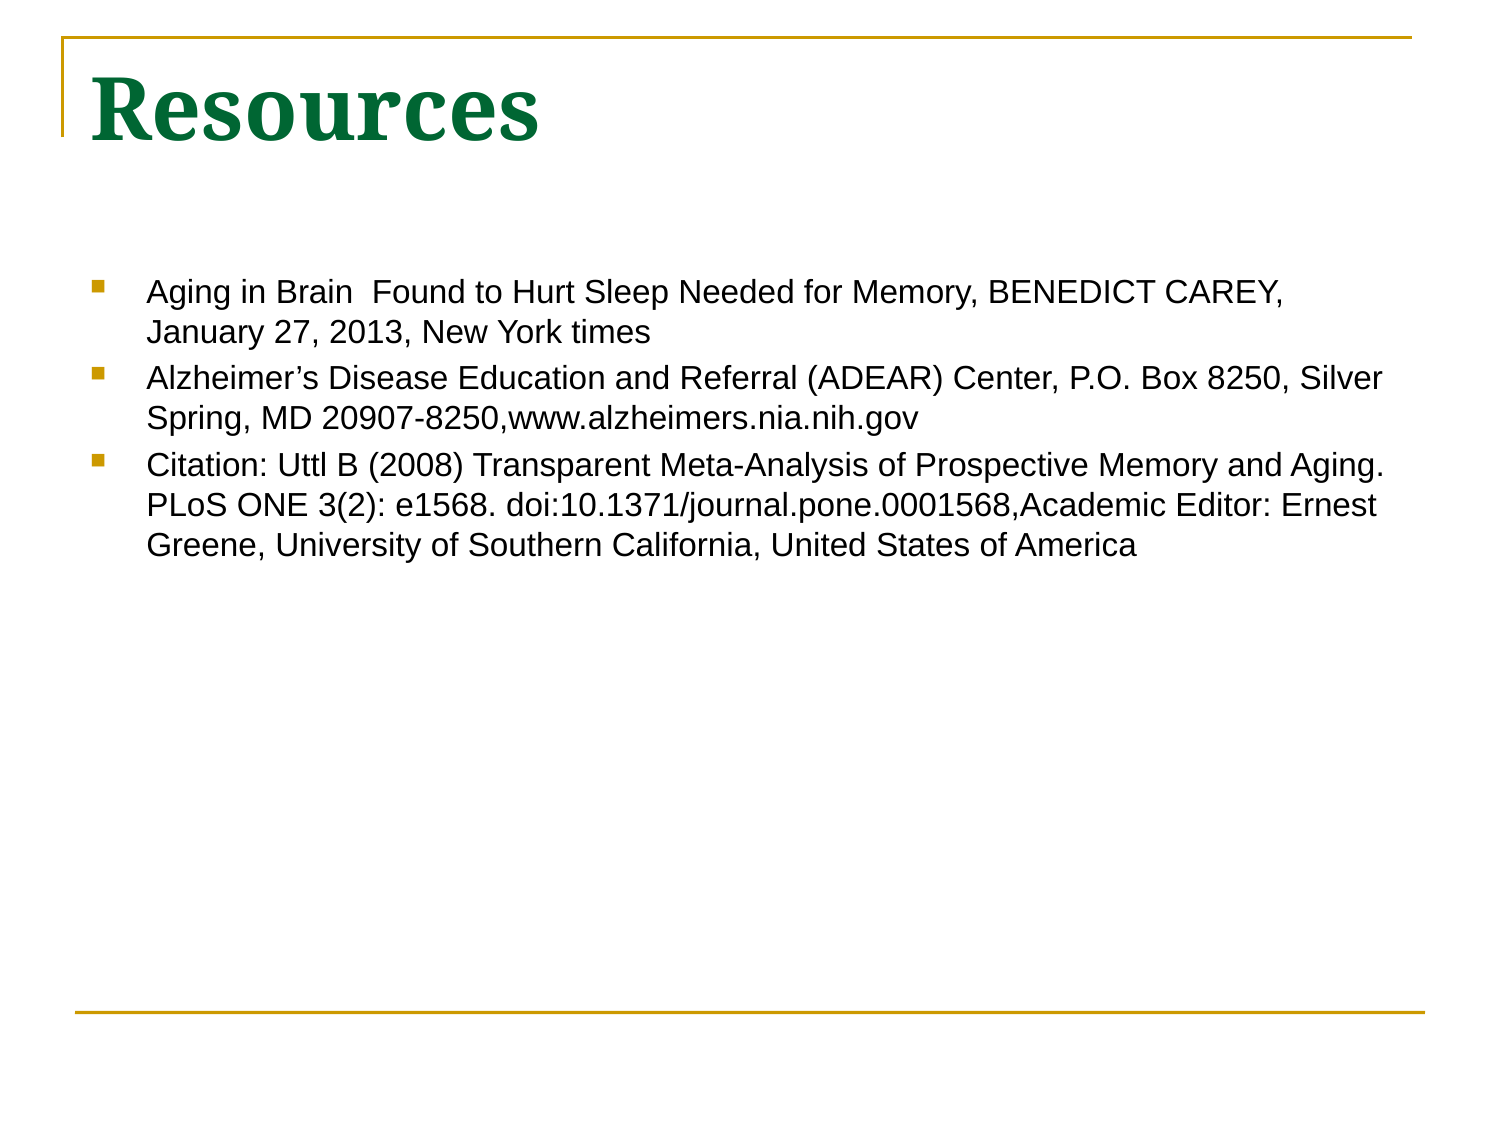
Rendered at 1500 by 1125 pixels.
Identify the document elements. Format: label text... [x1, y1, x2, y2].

title Resources [75, 45, 1425, 233]
list Aging in Brain Found to Hurt Sleep Needed for Memory, BENEDICT CAREY, January 27, 2013, New York times Alzheimer’s Disease Education and Referral (ADEAR) Center, P.O. Box 8250, Silver Spring, MD 20907-8250,www.alzheimers.nia.nih.gov Citation: Uttl B (2008) Transparent Meta-Analysis of Prospective Memory and Aging. PLoS ONE 3(2): e1568. doi:10.1371/journal.pone.0001568,Academic Editor: Ernest Greene, University of Southern California, United States of America [75, 262, 1425, 1006]
